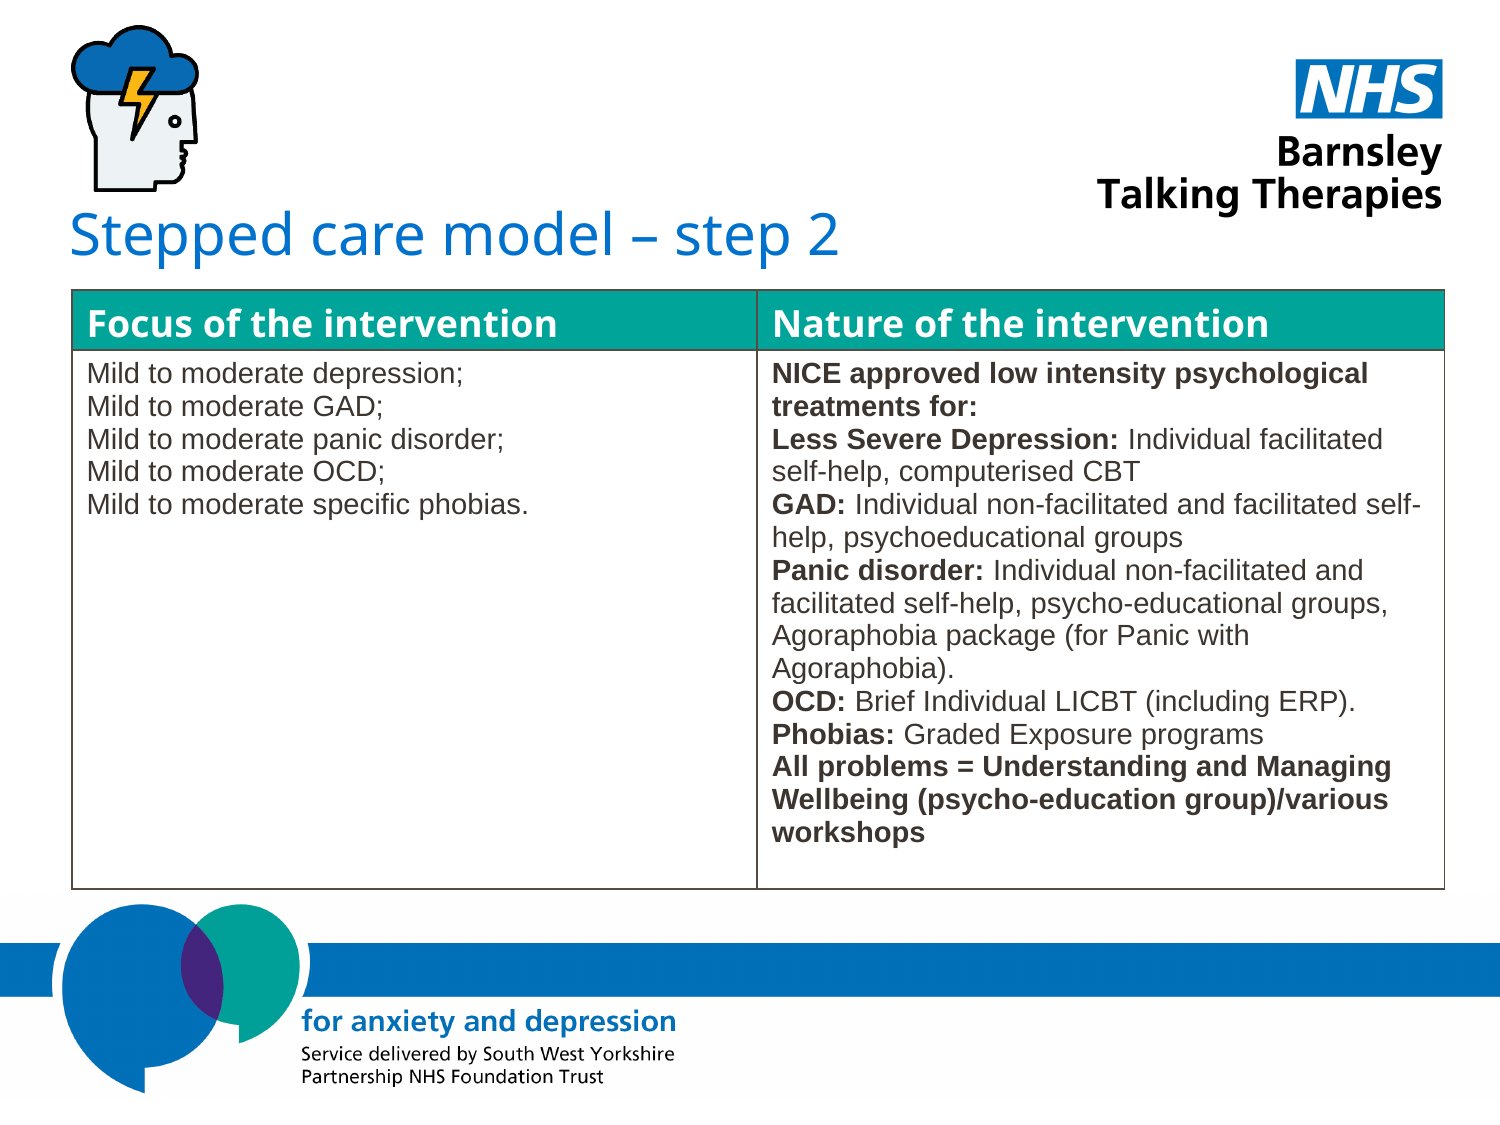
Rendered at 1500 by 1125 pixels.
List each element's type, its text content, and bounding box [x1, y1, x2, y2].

picture [1089, 49, 1450, 227]
table_header Nature of the intervention [758, 291, 1444, 349]
text_box Stepped care model – step 2 [54, 189, 1063, 275]
table_cell Mild to moderate depression; Mild to moderate GAD; Mild to moderate panic disorder; Mild to moderate OCD; Mild to moderate specific phobias. [73, 351, 756, 888]
table_header Focus of the intervention [73, 291, 756, 349]
table_cell NICE approved low intensity psychological treatments for: Less Severe Depression: Individual facilitated self-help, computerised CBT GAD: Individual non-facilitated and facilitated self-help, psychoeducational groups Panic disorder: Individual non-facilitated and facilitated self-help, psycho-educational groups, Agoraphobia package (for Panic with Agoraphobia). OCD: Brief Individual LICBT (including ERP). Phobias: Graded Exposure programs All problems = Understanding and Managing Wellbeing (psycho-education group)/various workshops [758, 351, 1444, 888]
picture [0, 892, 1500, 1099]
picture [71, 25, 199, 193]
